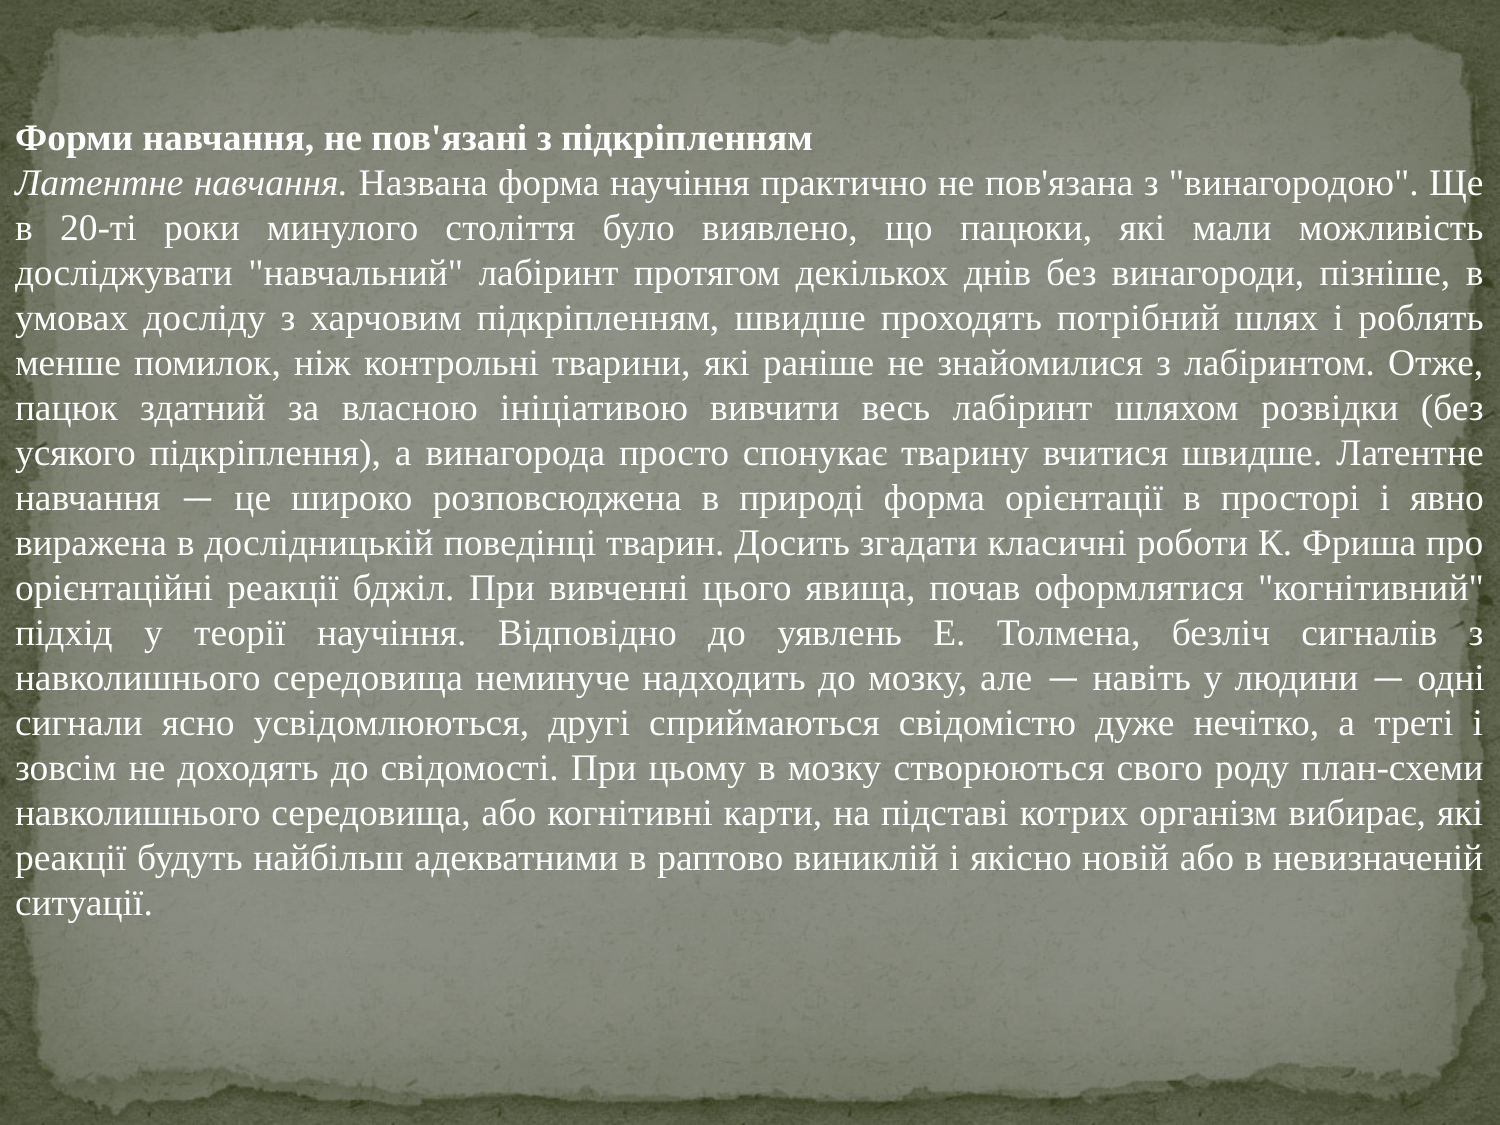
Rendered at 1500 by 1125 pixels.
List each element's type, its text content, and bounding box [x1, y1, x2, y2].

text_box Форми навчання, не пов'язані з підкріпленням Латентне навчання. Названа форма научіння практично не пов'язана з "винагородою". Ще в 20-ті роки минулого століття було виявлено, що пацюки, які мали можливість досліджувати "навчальний" лабіринт протягом декількох днів без винагороди, пізніше, в умовах досліду з харчовим підкріпленням, швидше проходять потрібний шлях і роблять менше помилок, ніж контрольні тварини, які раніше не знайомилися з лабіринтом. Отже, пацюк здатний за власною ініціативою вивчити весь лабіринт шляхом розвідки (без усякого підкріплення), а винагорода просто спонукає тварину вчитися швидше. Латентне навчання — це широко розповсюджена в природі форма орієнтації в просторі і явно виражена в дослідницькій поведінці тварин. Досить згадати класичні роботи К. Фриша про орієнтаційні реакції бджіл. При вивченні цього явища, почав оформлятися "когнітивний" підхід у теорії научіння. Відповідно до уявлень Е. Толмена, безліч сигналів з навколишнього середовища неминуче надходить до мозку, але — навіть у людини — одні сигнали ясно усвідомлюються, другі сприймаються свідомістю дуже нечітко, а треті і зовсім не доходять до свідомості. При цьому в мозку створюються свого роду план-схеми навколишнього середовища, або когнітивні карти, на підставі котрих організм вибирає, які реакції будуть найбільш адекватними в раптово виниклій і якісно новій або в невизначеній ситуації. [0, 105, 1500, 931]
